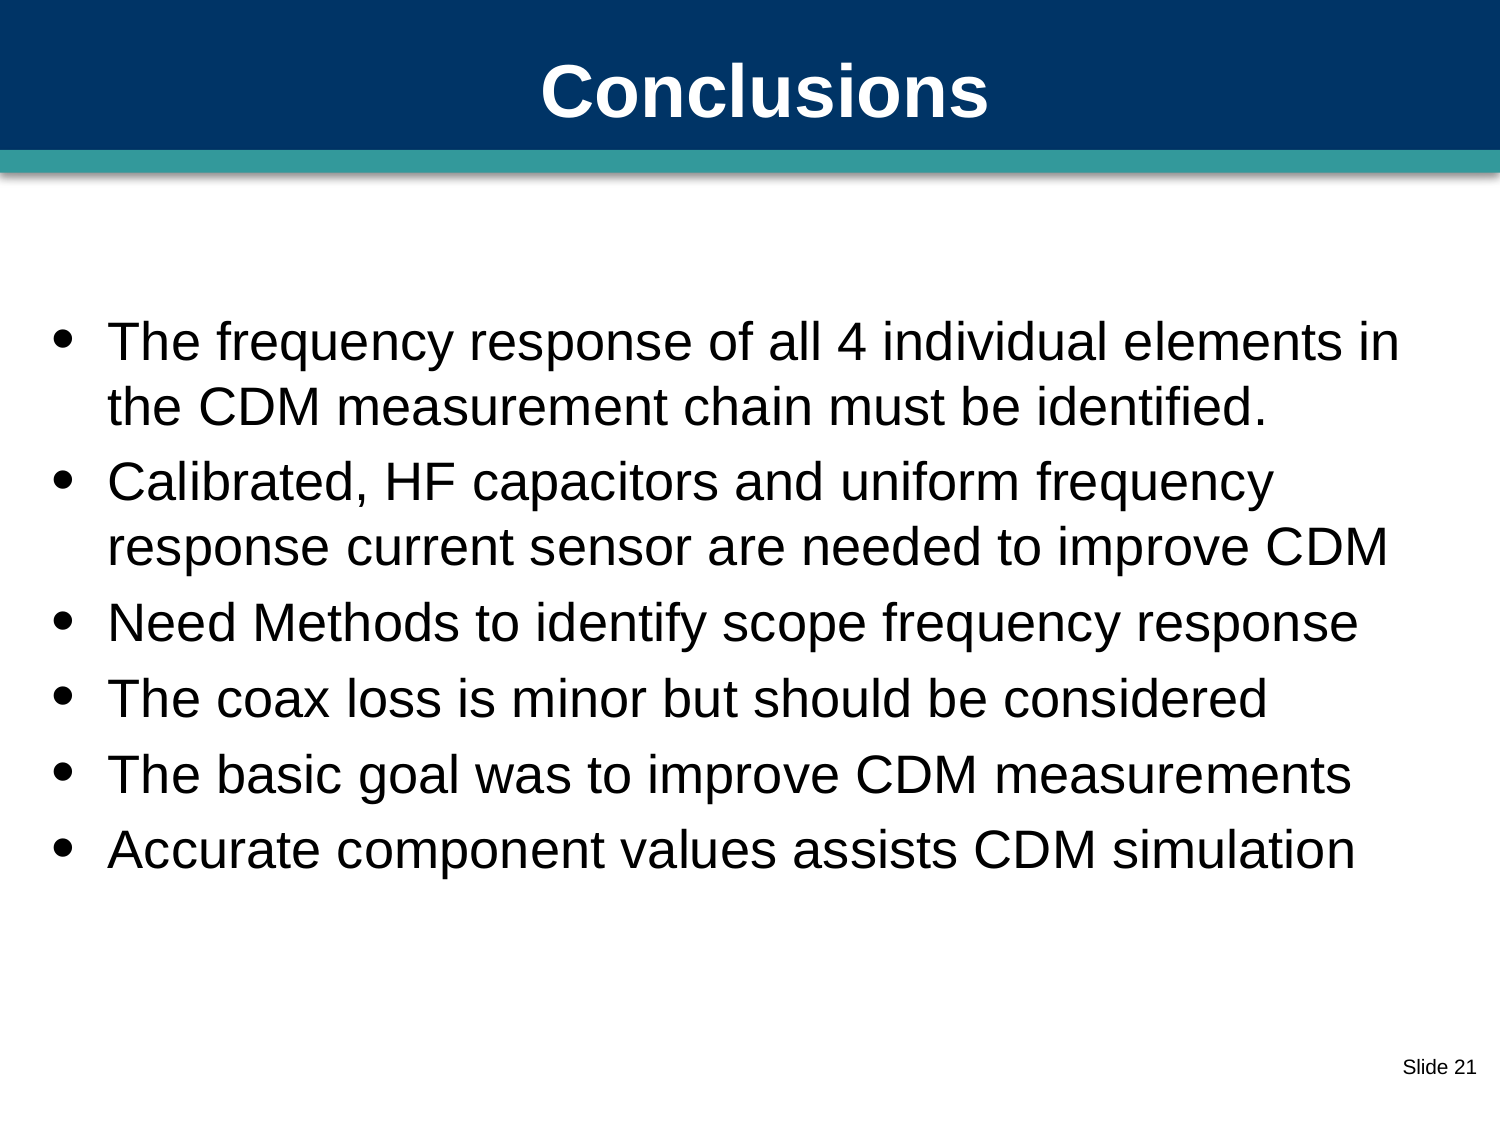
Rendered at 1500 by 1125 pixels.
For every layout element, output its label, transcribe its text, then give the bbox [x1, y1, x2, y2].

title Conclusions [31, 17, 1500, 159]
slide_number Slide 21 [1141, 1046, 1493, 1125]
list The frequency response of all 4 individual elements in the CDM measurement chain must be identified. Calibrated, HF capacitors and uniform frequency response current sensor are needed to improve CDM Need Methods to identify scope frequency response The coax loss is minor but should be considered The basic goal was to improve CDM measurements Accurate component values assists CDM simulation [36, 298, 1476, 939]
